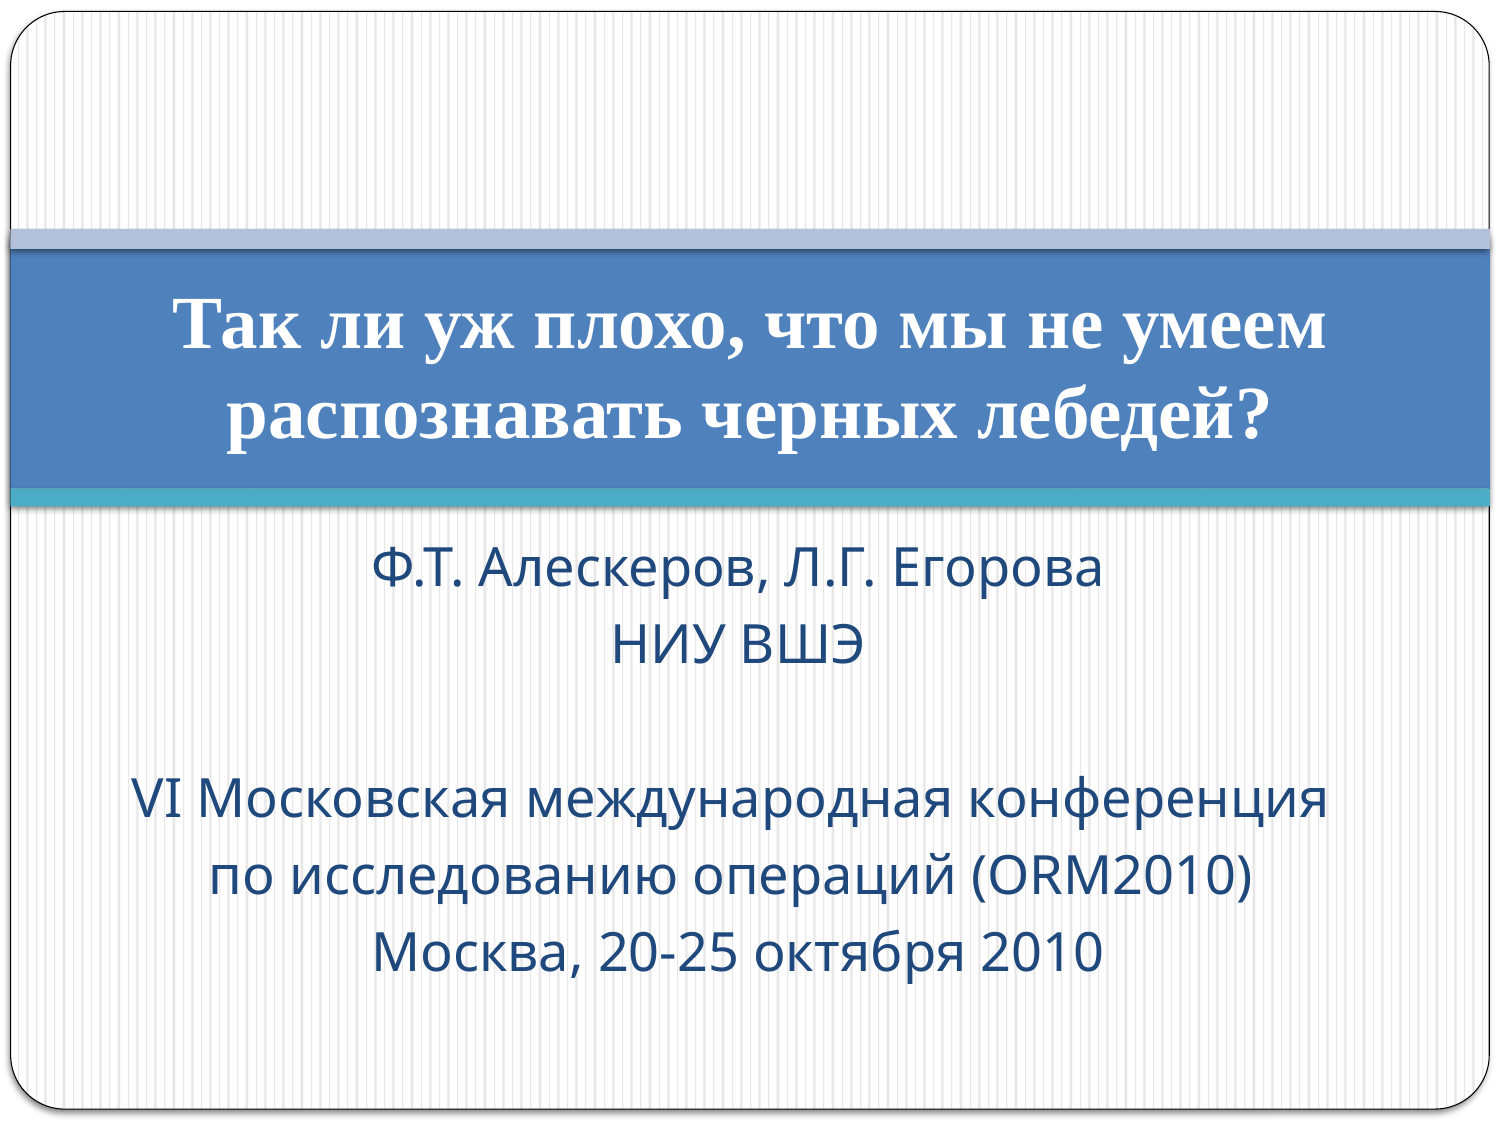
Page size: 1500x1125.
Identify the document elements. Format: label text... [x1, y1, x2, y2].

subtitle Ф.Т. Алескеров, Л.Г. Егорова НИУ ВШЭ VI Московская международная конференция по исследованию операций (ORM2010) Москва, 20-25 октября 2010 [76, 524, 1400, 788]
title Так ли уж плохо, что мы не умеем распознавать черных лебедей? [74, 246, 1426, 489]
